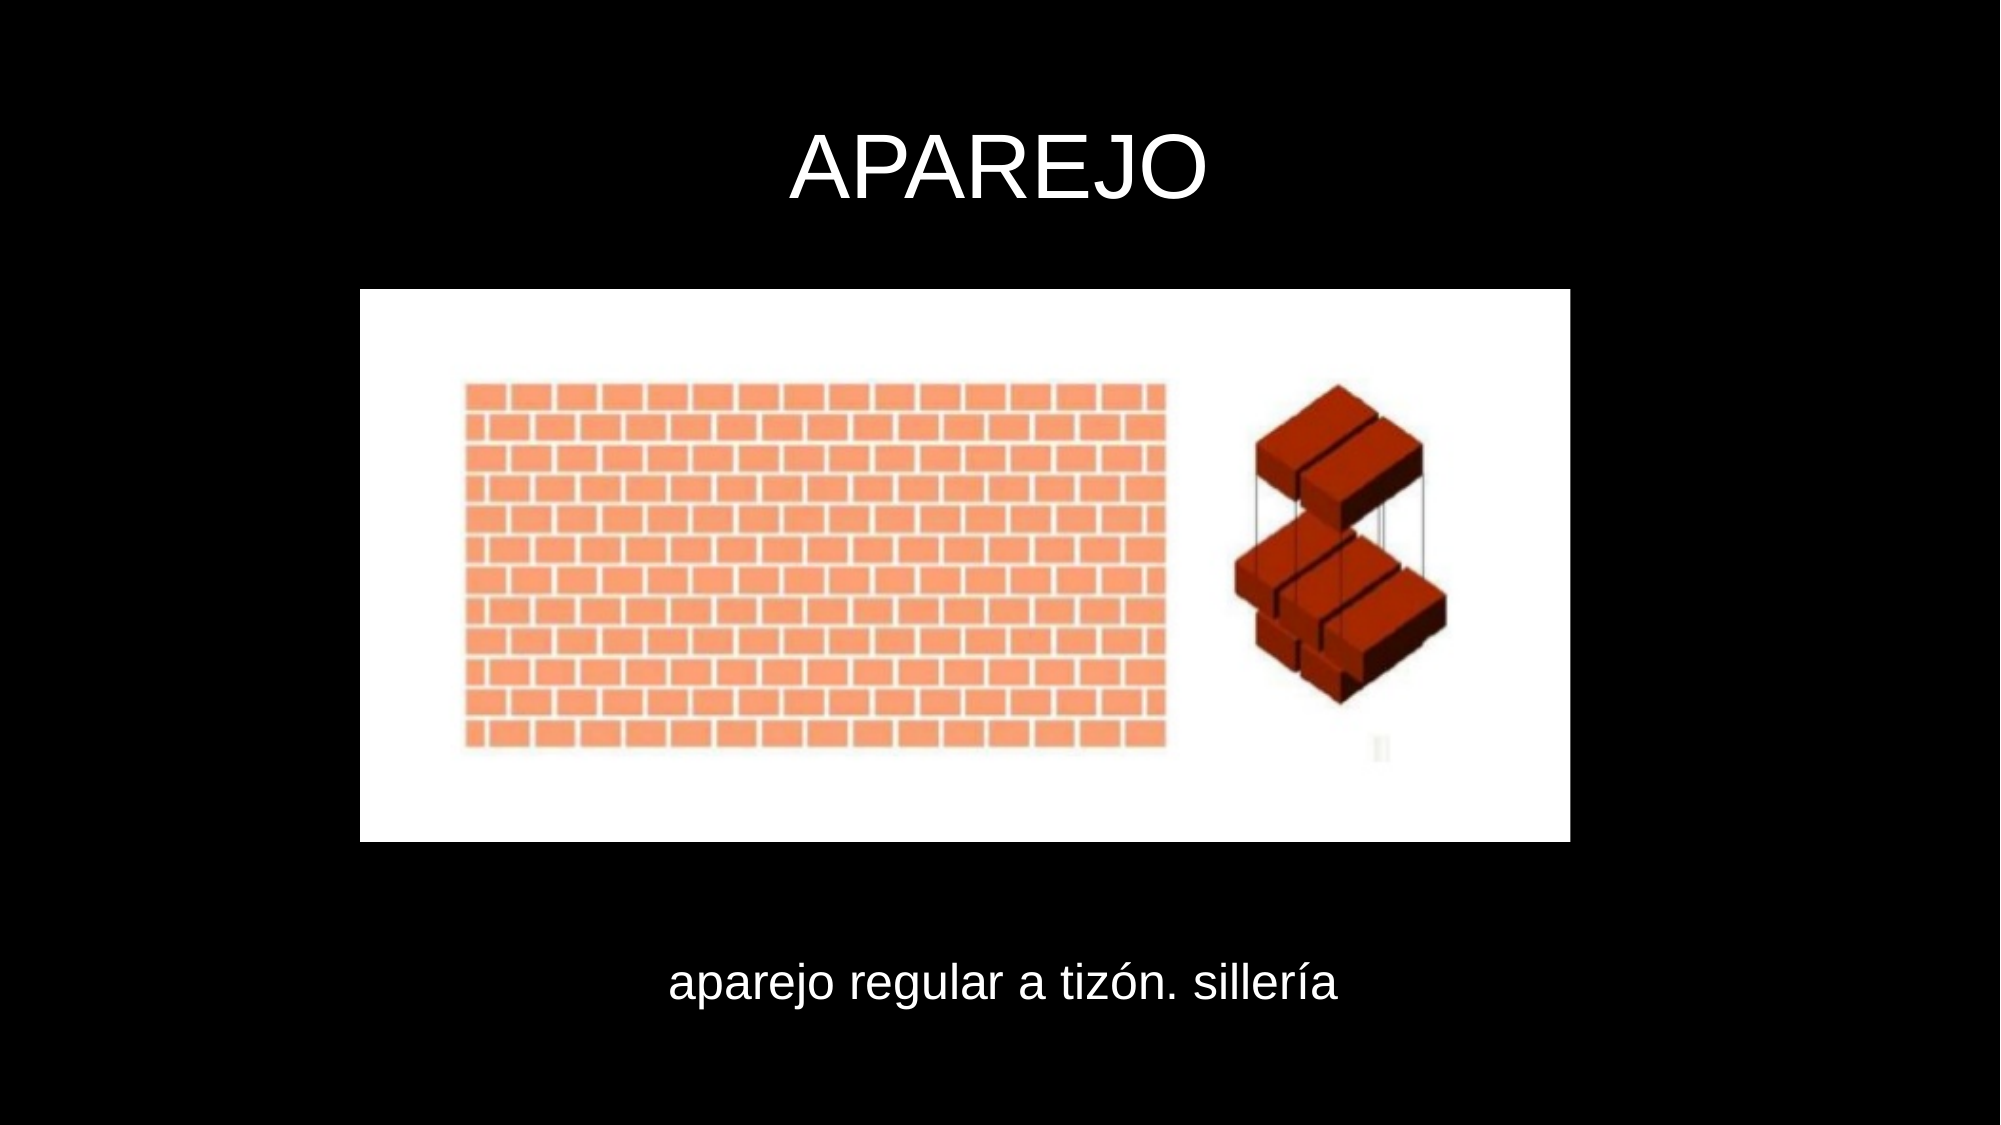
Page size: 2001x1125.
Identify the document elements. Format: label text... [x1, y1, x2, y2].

text_box aparejo regular a tizón. sillería [394, 942, 1613, 1017]
title APAREJO [137, 59, 1863, 278]
picture [360, 289, 1571, 842]
